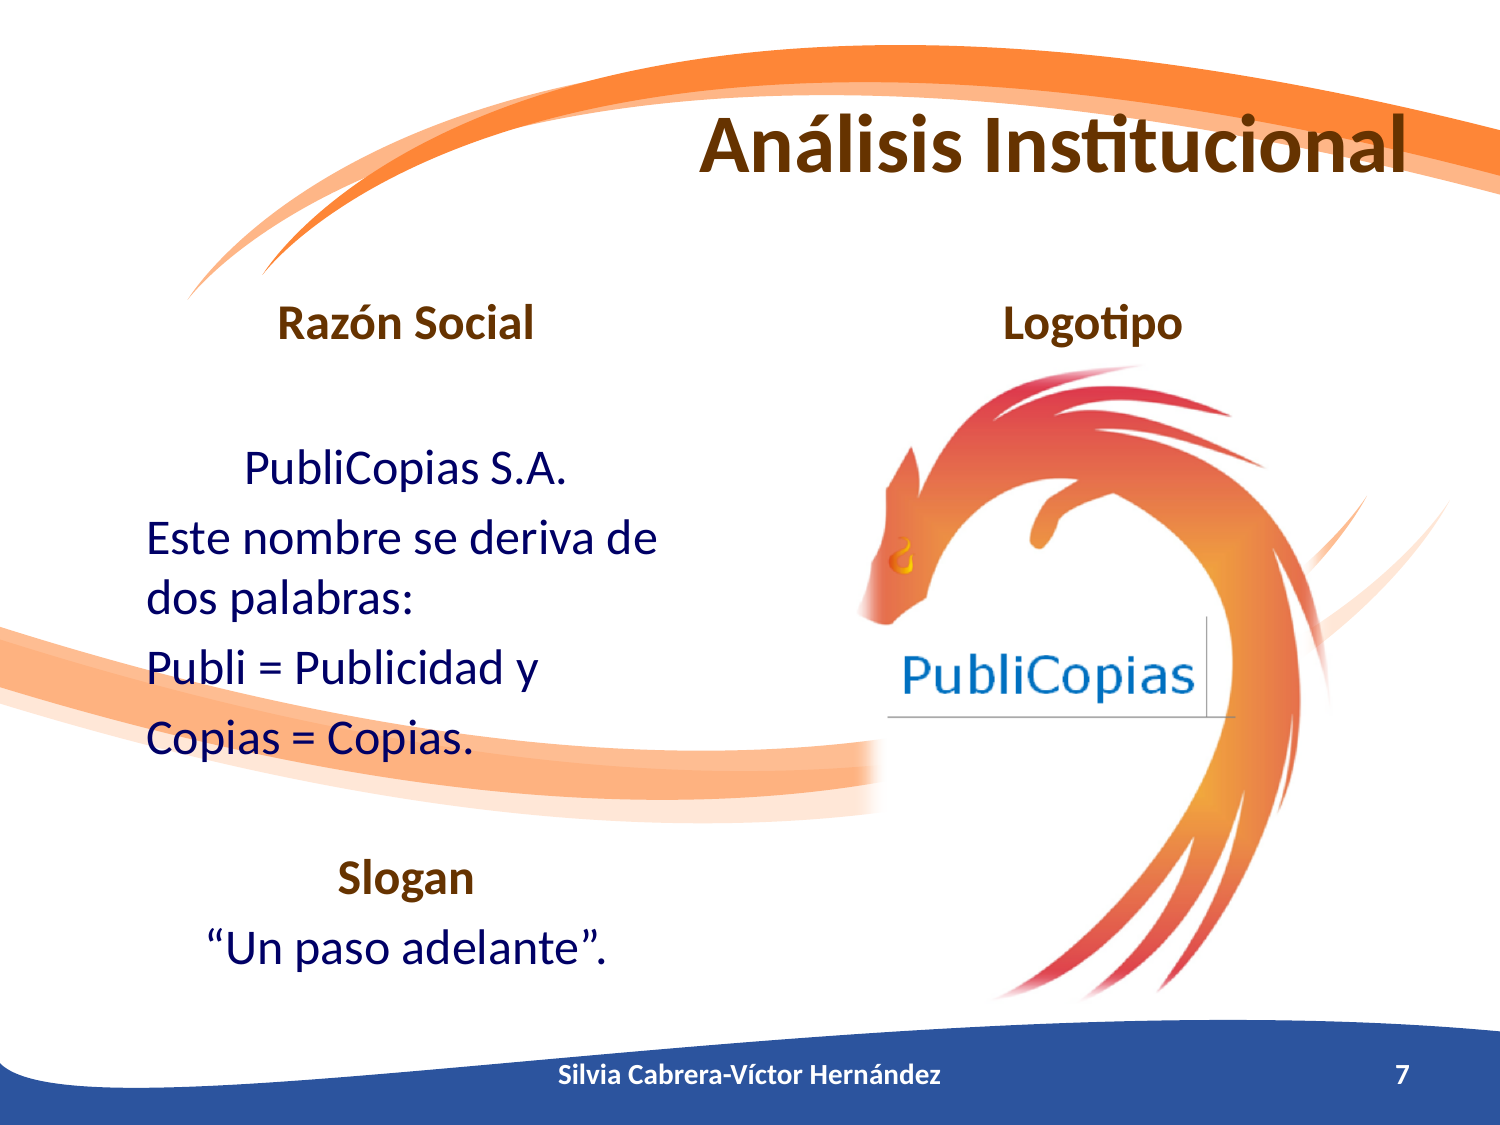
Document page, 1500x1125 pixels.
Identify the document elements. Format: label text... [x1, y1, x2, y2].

footer Silvia Cabrera-Víctor Hernández [512, 1042, 988, 1103]
list Logotipo [761, 251, 1425, 357]
title Análisis Institucional [75, 45, 1425, 233]
slide_number 7 [1074, 1042, 1425, 1103]
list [850, 356, 1337, 1006]
list PubliCopias S.A. Este nombre se deriva de dos palabras: Publi = Publicidad y Copias = Copias. Slogan “Un paso adelante”. [75, 356, 738, 1005]
list Razón Social [75, 251, 738, 356]
